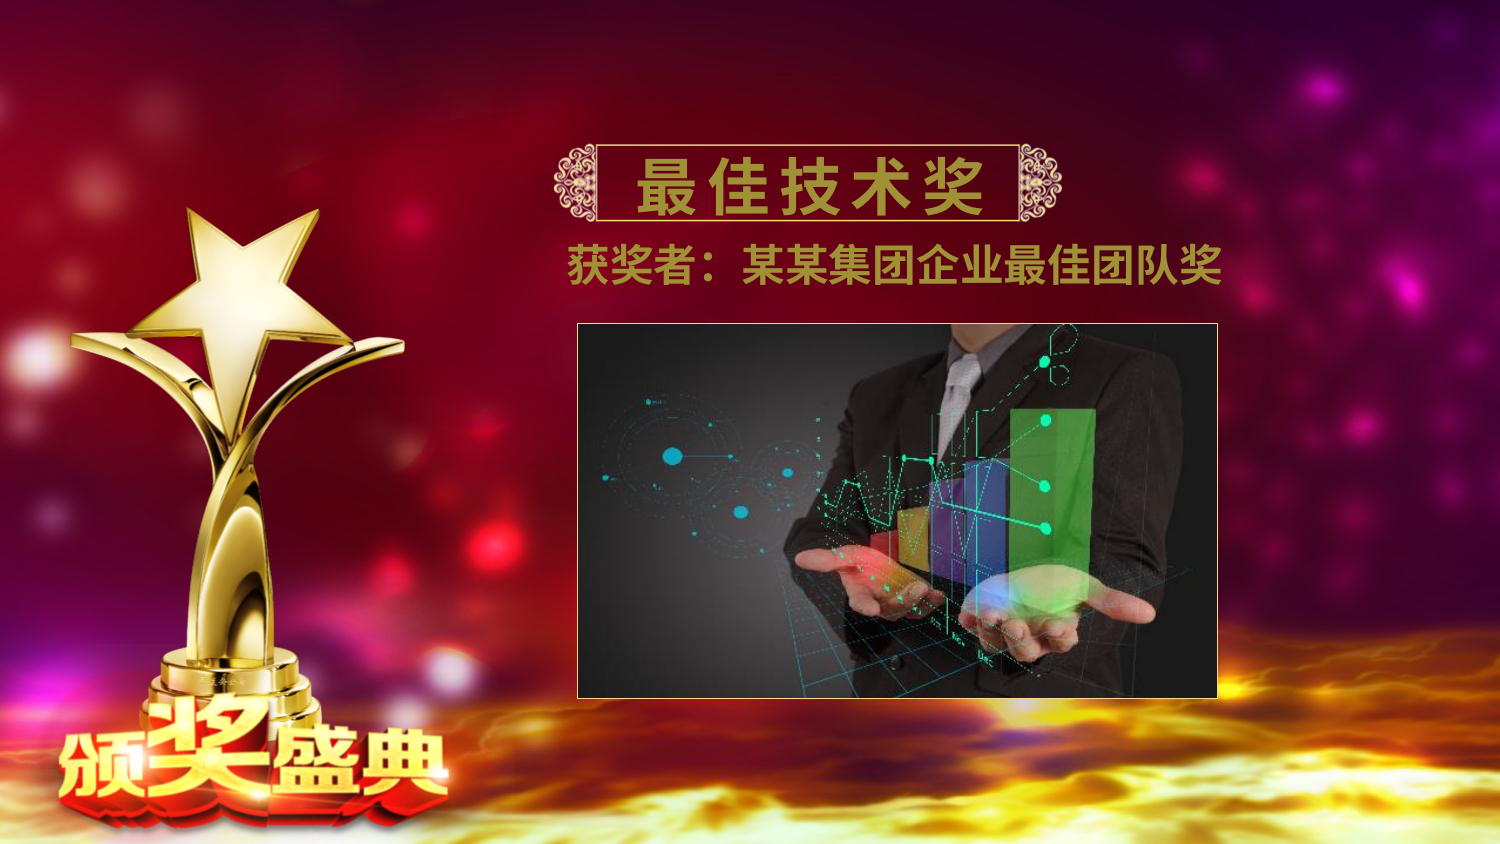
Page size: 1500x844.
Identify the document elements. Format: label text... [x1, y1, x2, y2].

text_box 获奖者：某某集团企业最佳团队奖 [551, 230, 1248, 298]
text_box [552, 138, 1063, 235]
picture [0, 0, 1500, 844]
text_box [575, 321, 1220, 700]
